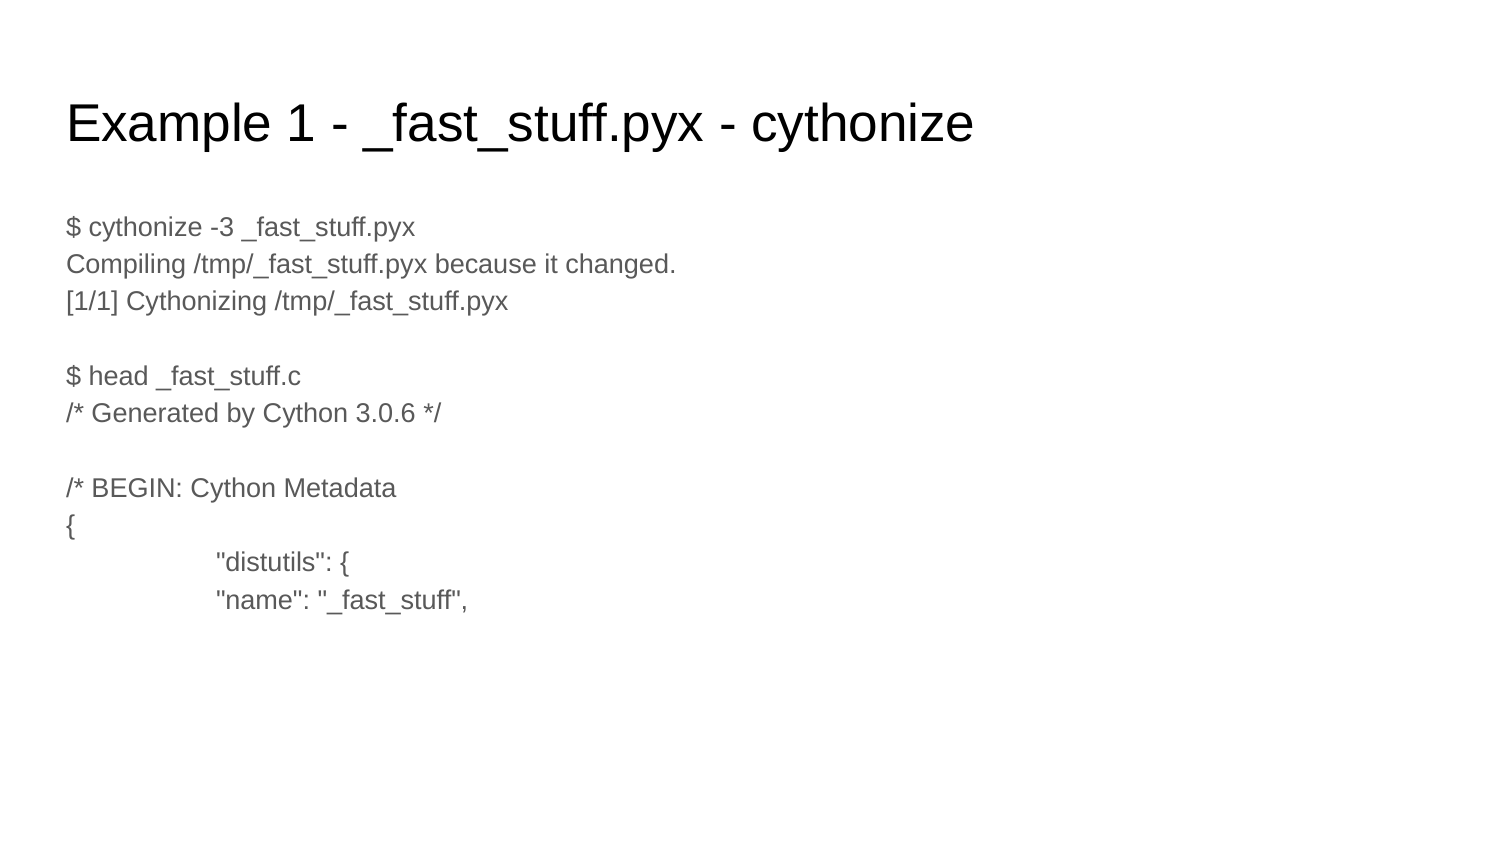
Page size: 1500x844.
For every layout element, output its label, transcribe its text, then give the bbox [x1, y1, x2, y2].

title Example 1 - _fast_stuff.pyx - cythonize [51, 72, 1449, 167]
list $ cythonize -3 _fast_stuff.pyx Compiling /tmp/_fast_stuff.pyx because it changed. [1/1] Cythonizing /tmp/_fast_stuff.pyx $ head _fast_stuff.c /* Generated by Cython 3.0.6 */ /* BEGIN: Cython Metadata { "distutils": { "name": "_fast_stuff", [51, 189, 1449, 817]
